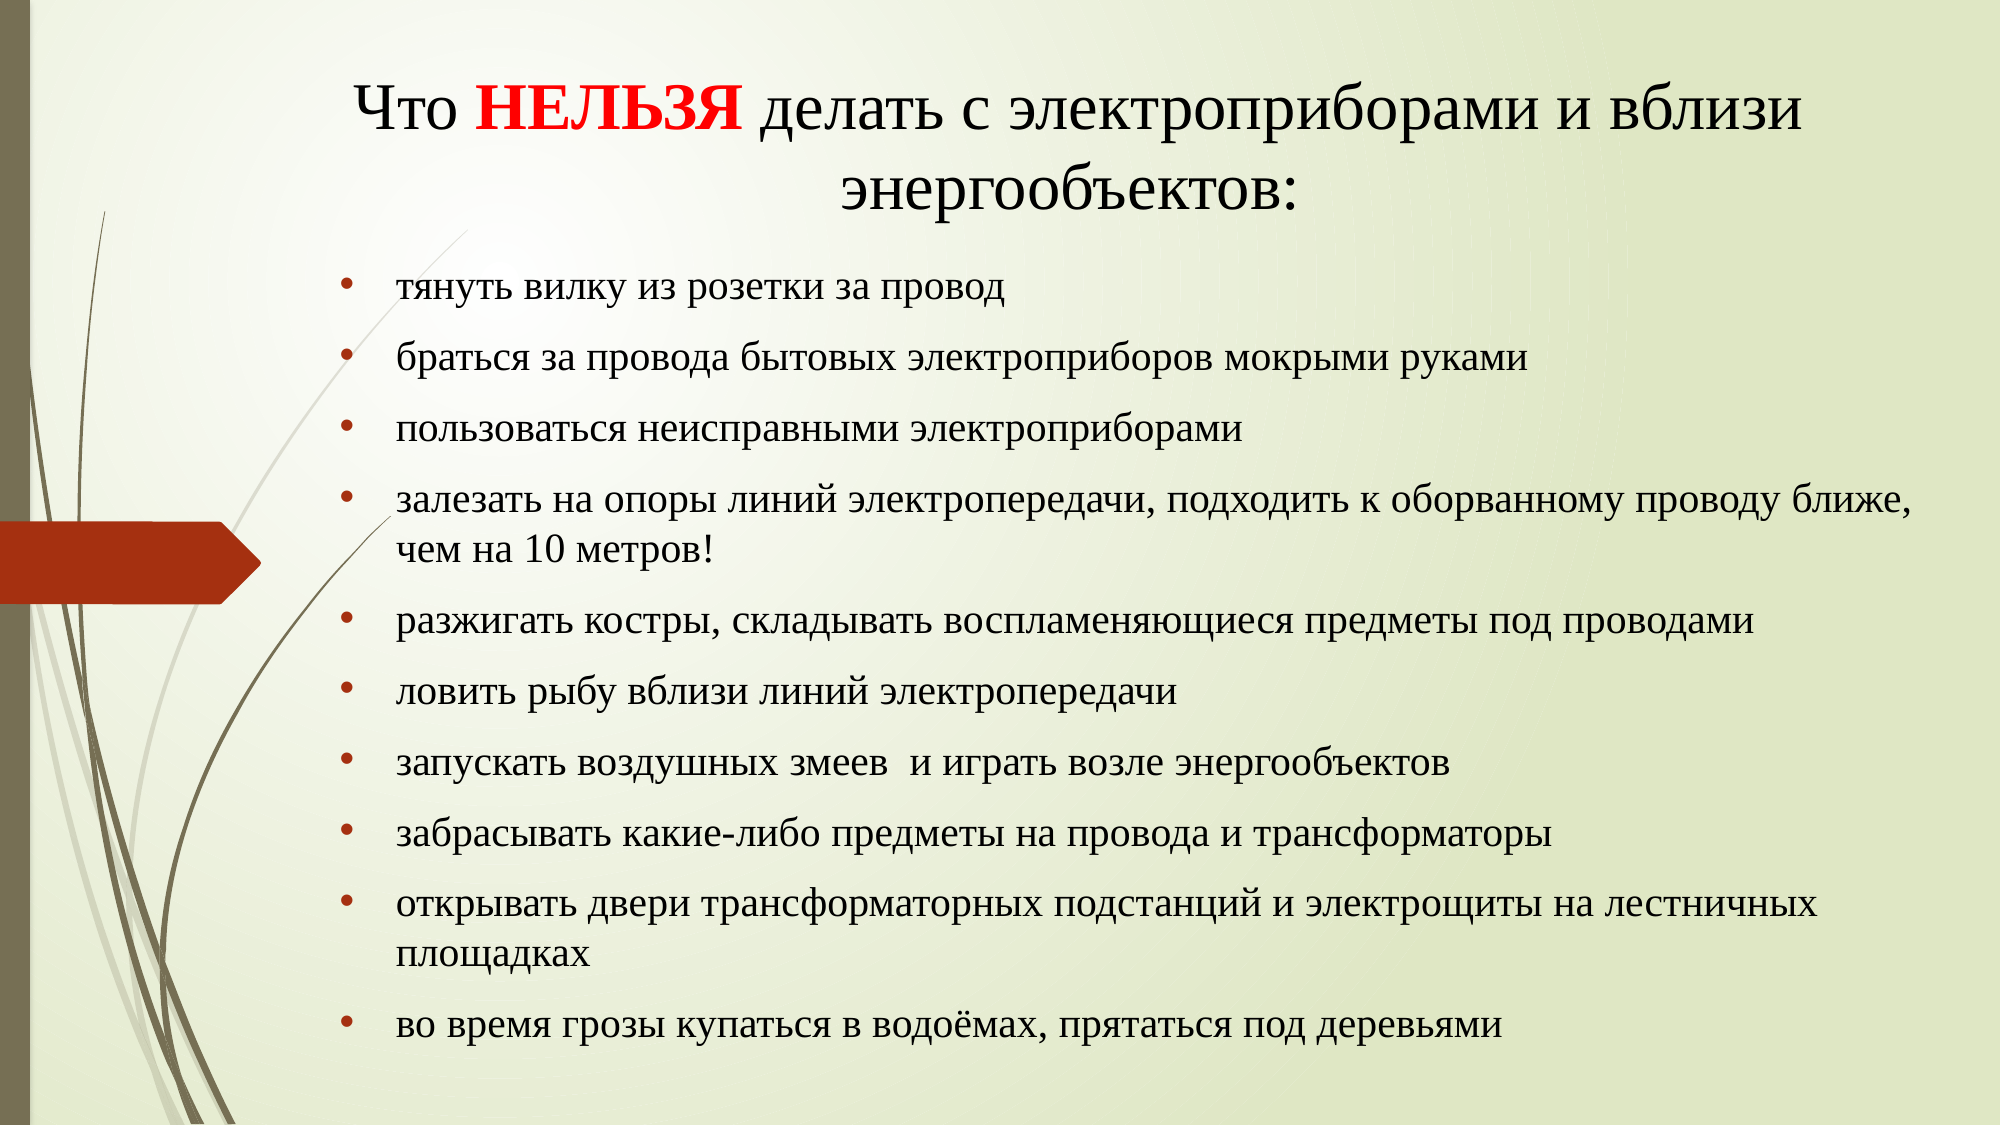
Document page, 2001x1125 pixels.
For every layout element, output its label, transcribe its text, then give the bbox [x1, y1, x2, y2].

list тянуть вилку из розетки за провод браться за провода бытовых электроприборов мокрыми руками пользоваться неисправными электроприборами залезать на опоры линий электропередачи, подходить к оборванному проводу ближе, чем на 10 метров! разжигать костры, складывать воспламеняющиеся предметы под проводами ловить рыбу вблизи линий электропередачи запускать воздушных змеев и играть возле энергообъектов забрасывать какие-либо предметы на провода и трансформаторы открывать двери трансформаторных подстанций и электрощиты на лестничных площадках во время грозы купаться в водоёмах, прятаться под деревьями [324, 250, 1957, 1095]
title Что НЕЛЬЗЯ делать с электроприборами и вблизи энергообъектов: [255, 24, 1903, 231]
